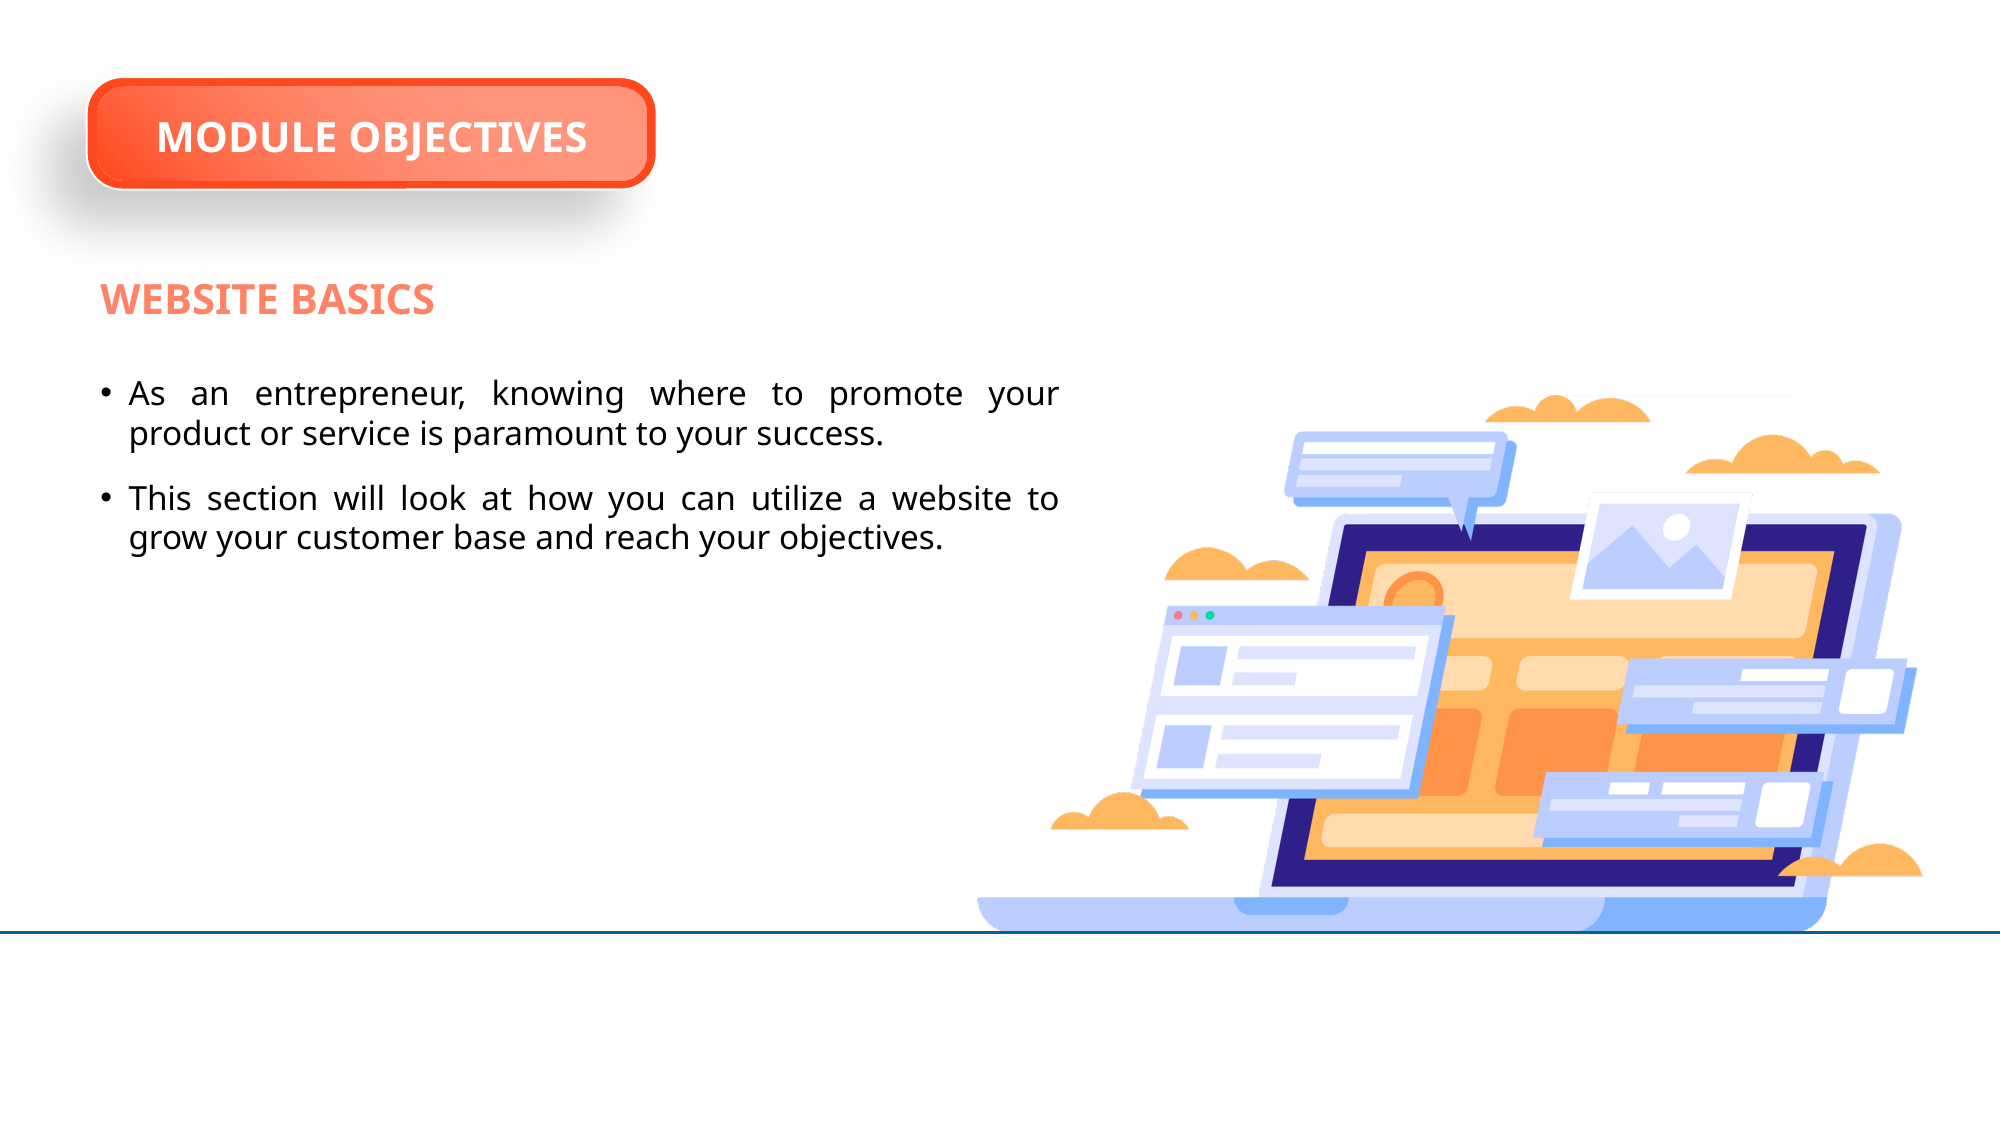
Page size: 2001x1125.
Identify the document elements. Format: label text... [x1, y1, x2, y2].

text_box As an entrepreneur, knowing where to promote your product or service is paramount to your success. This section will look at how you can utilize a website to grow your customer base and reach your objectives. [98, 370, 1063, 626]
picture [977, 394, 1923, 932]
text_box WEBSITE BASICS [100, 265, 1139, 331]
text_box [86, 76, 657, 190]
